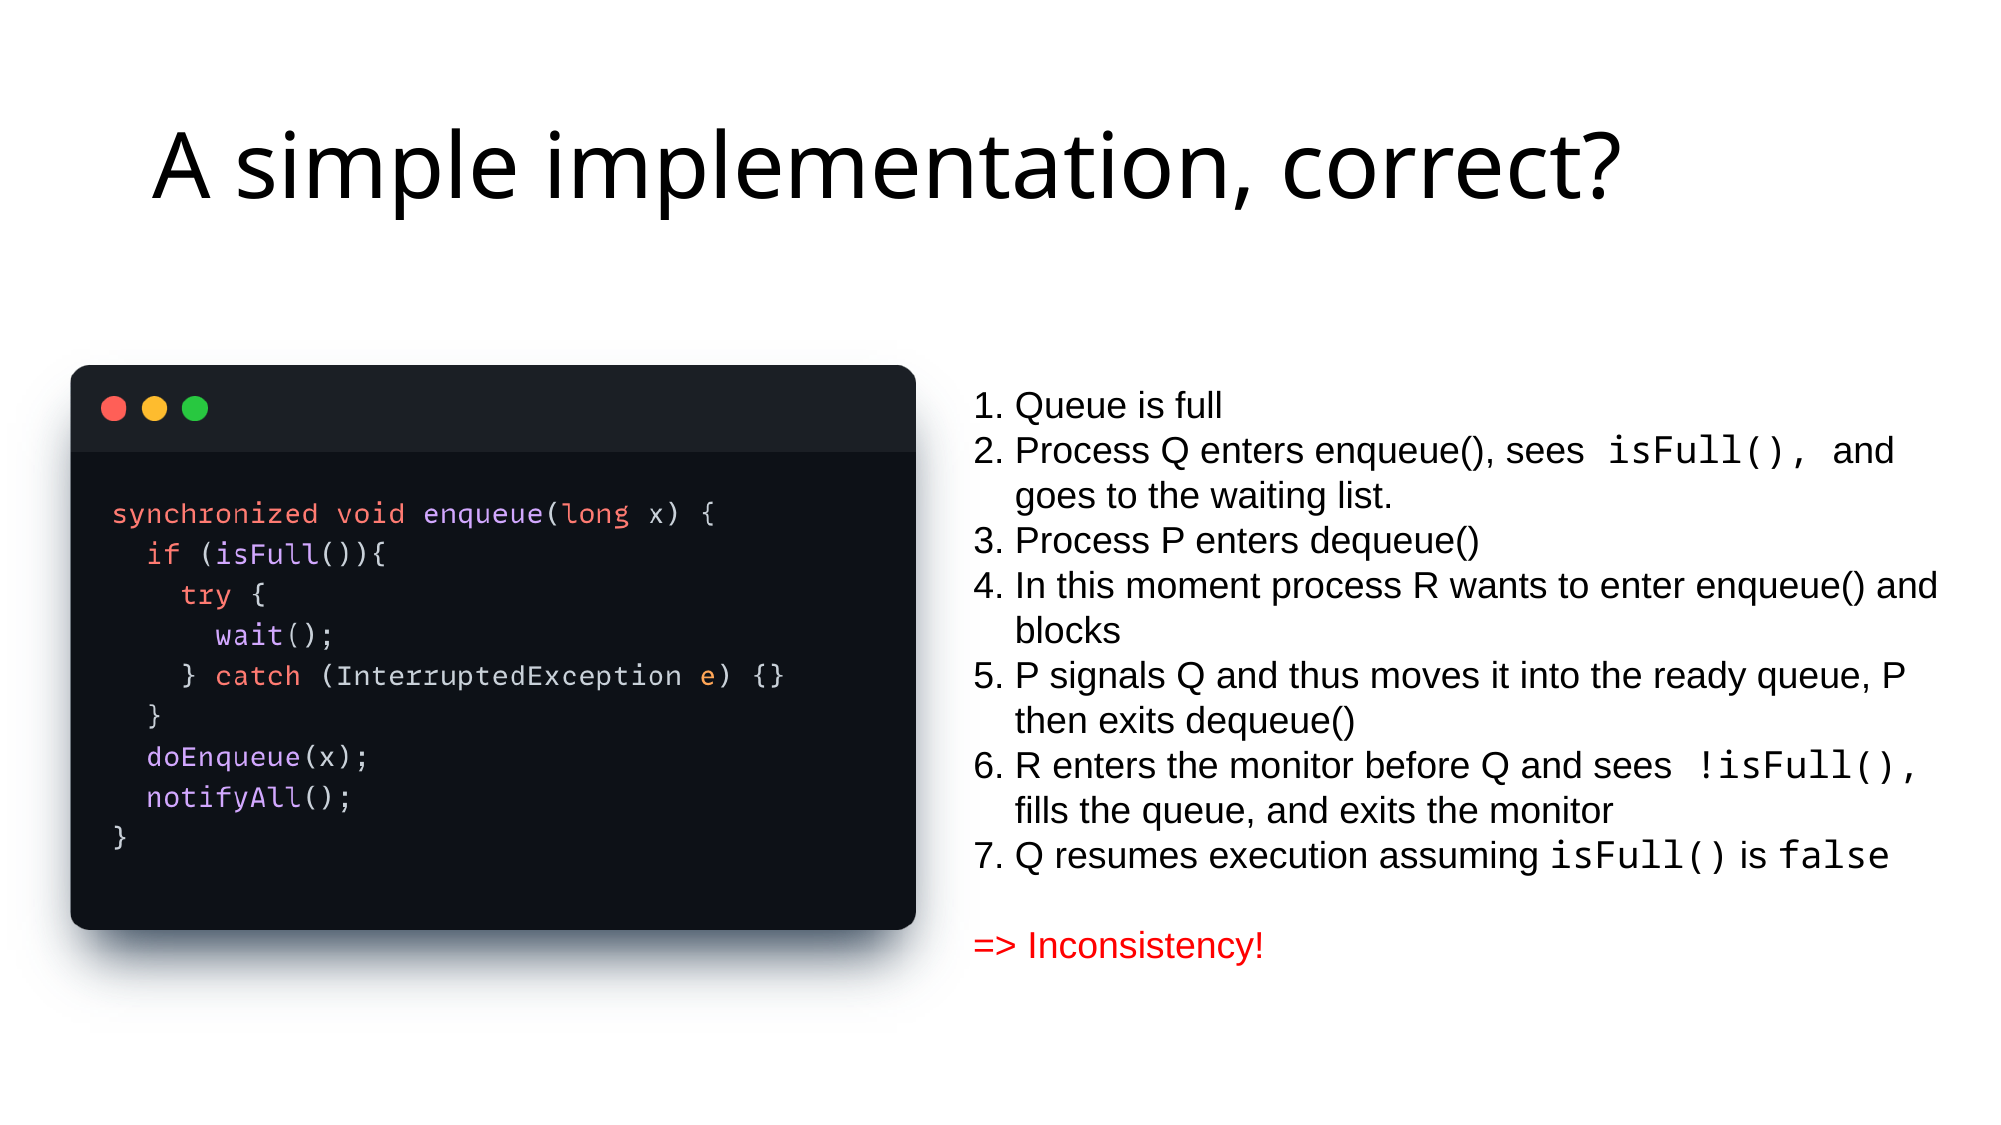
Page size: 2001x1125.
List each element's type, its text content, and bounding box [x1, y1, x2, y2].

text_box Queue is full Process Q enters enqueue(), sees isFull(), and goes to the waiting list. Process P enters dequeue() In this moment process R wants to enter enqueue() and blocks P signals Q and thus moves it into the ready queue, P then exits dequeue() R enters the monitor before Q and sees !isFull(), fills the queue, and exits the monitor Q resumes execution assuming isFull() is false => Inconsistency! [1263, 373, 1965, 974]
title A simple implementation, correct? [137, 59, 1863, 278]
picture [0, 264, 1263, 1125]
